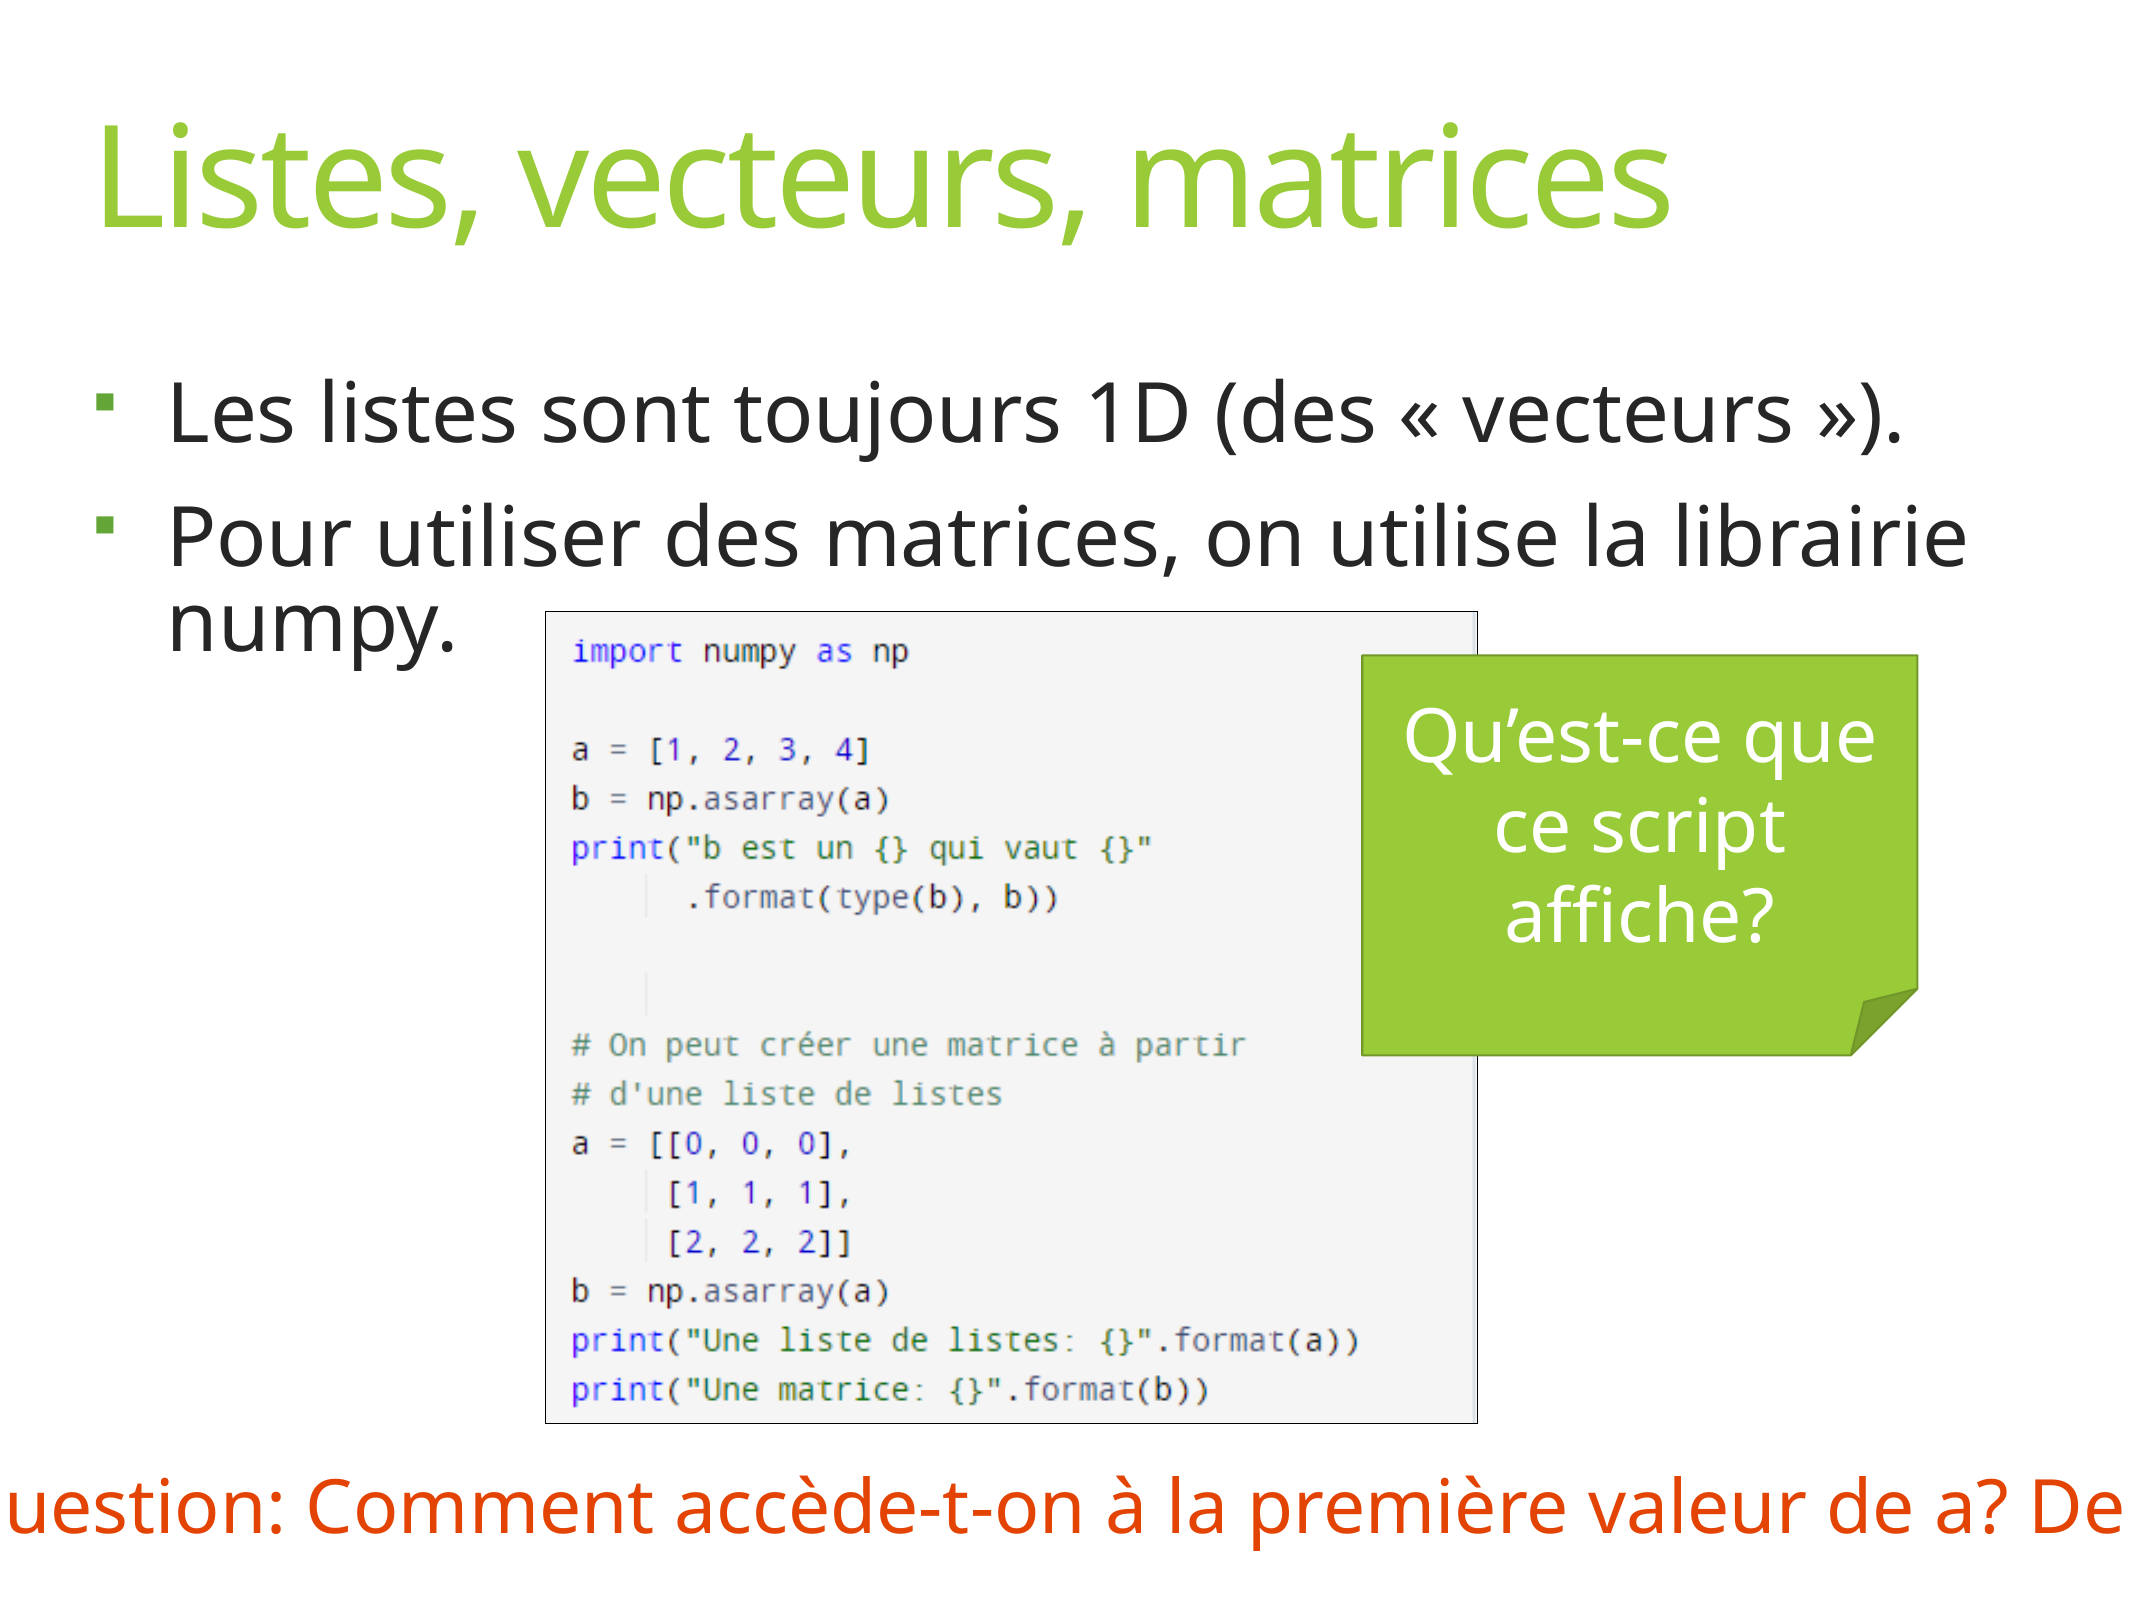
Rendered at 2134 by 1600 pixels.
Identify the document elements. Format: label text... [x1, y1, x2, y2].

list Les listes sont toujours 1D (des « vecteurs »). Pour utiliser des matrices, on utilise la librairie numpy. [76, 367, 2000, 1344]
text_box Qu’est-ce que ce script affiche? [1478, 654, 1919, 1057]
picture [545, 611, 1478, 1425]
title Listes, vecteurs, matrices [76, 83, 2000, 280]
text_box Question: Comment accède-t-on à la première valeur de a? De b? [0, 1451, 2134, 1557]
